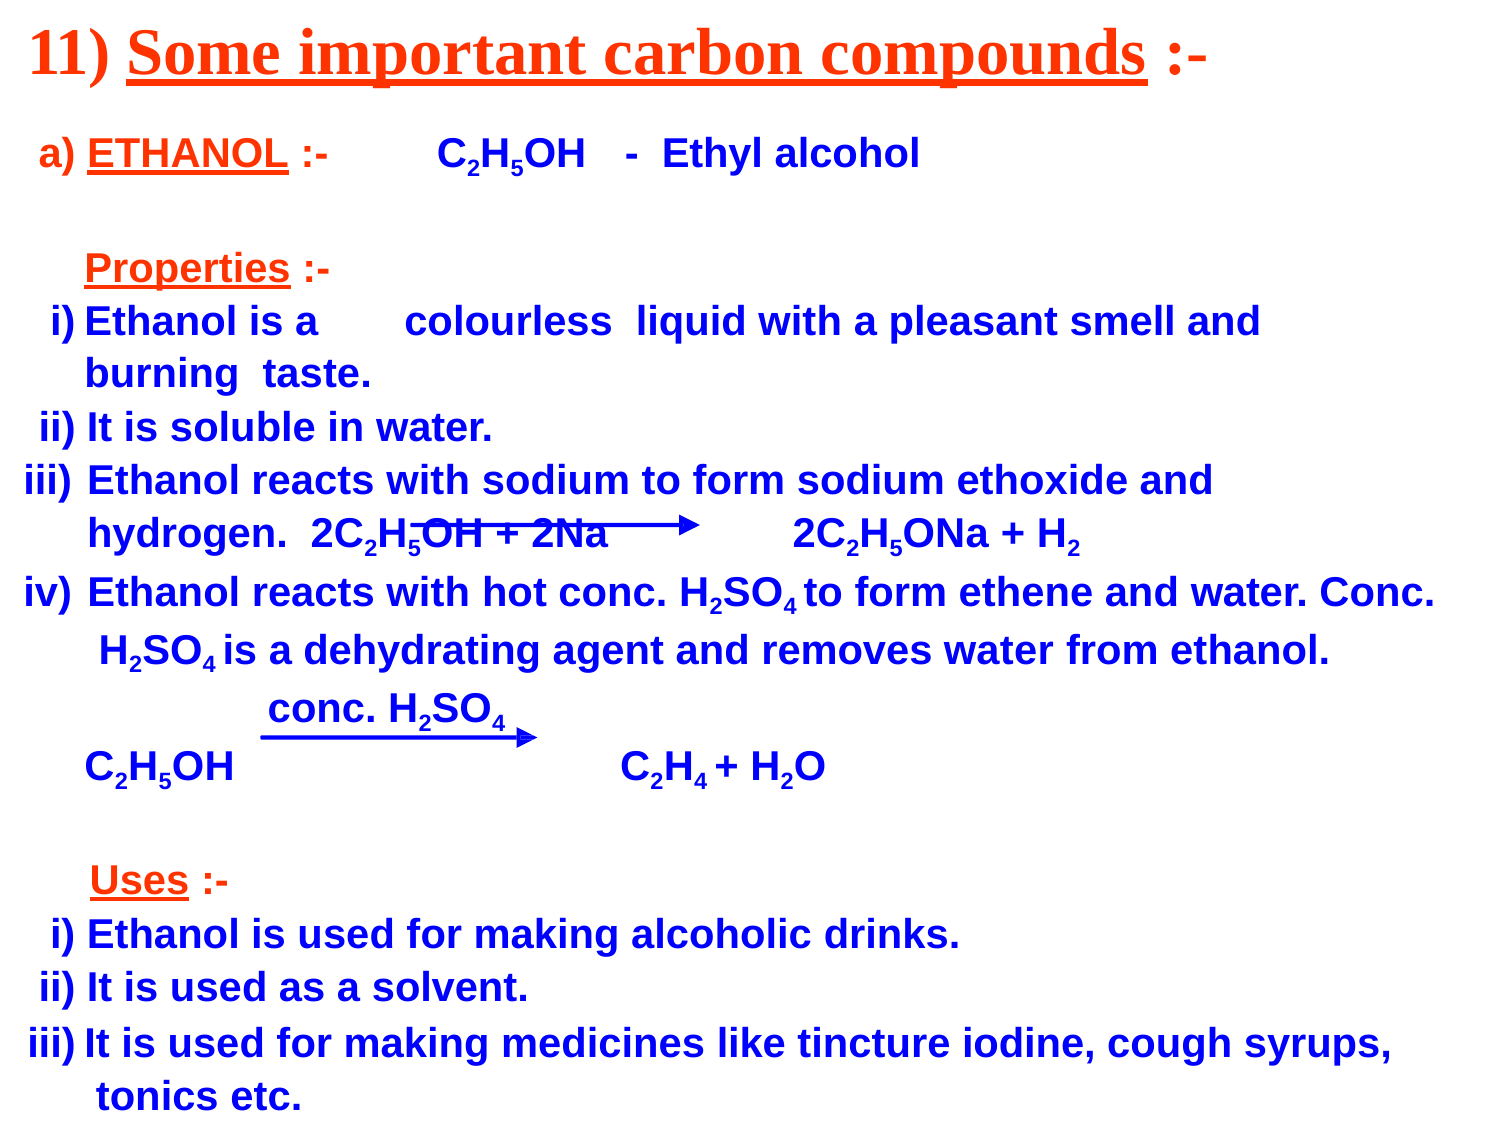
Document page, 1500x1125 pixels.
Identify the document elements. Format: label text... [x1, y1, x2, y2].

text_box ETHANOL :- C2H5OH - Ethyl alcohol Properties :- Ethanol is a colourless liquid with a pleasant smell and burning taste. It is soluble in water. Ethanol reacts with sodium to form sodium ethoxide and hydrogen. 2C2H5OH + 2Na 2C2H5ONa + H2 Ethanol reacts with hot conc. H2SO4 to form ethene and water. Conc. H2SO4 is a dehydrating agent and removes water from ethanol. conc. H2SO4 C2H5OH C2H4 + H2O Uses :- Ethanol is used for making alcoholic drinks. It is used as a solvent. It is used for making medicines like tincture iodine, cough syrups, tonics etc. [23, 124, 1445, 1119]
text_box [260, 727, 538, 748]
text_box [410, 514, 700, 536]
title 11) Some important carbon compounds :- [25, 5, 1213, 124]
